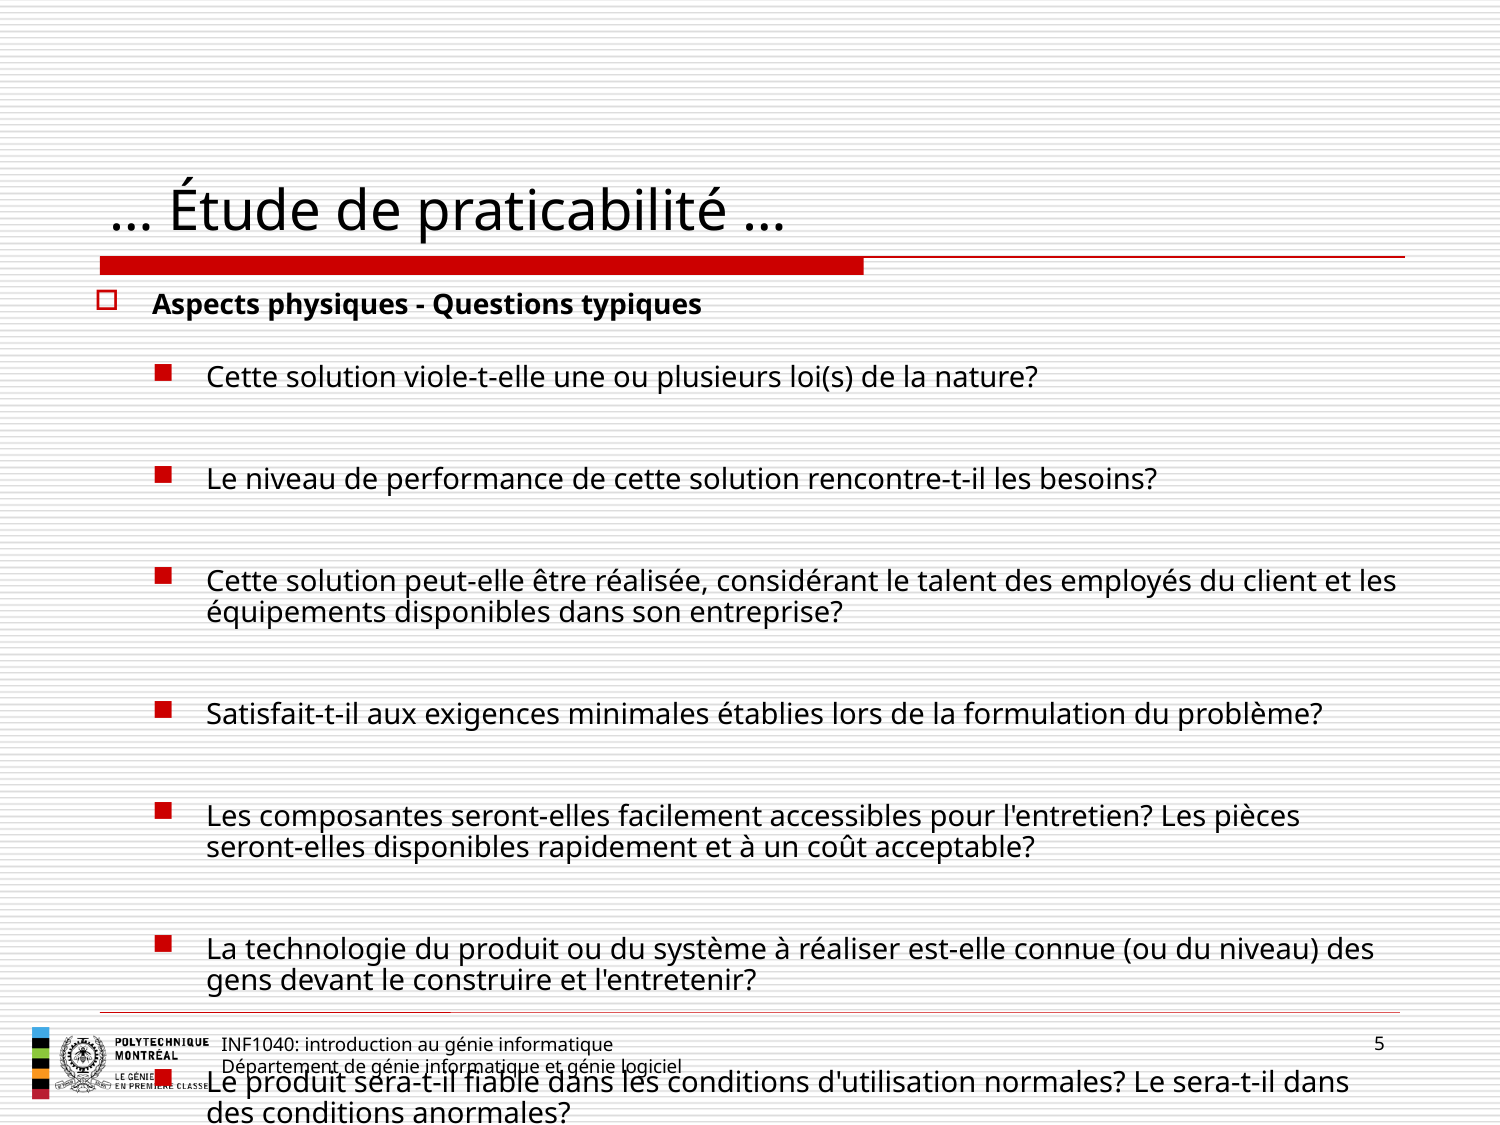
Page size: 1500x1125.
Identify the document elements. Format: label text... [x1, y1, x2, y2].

footer INF1040: introduction au génie informatique Département de génie informatique et génie logiciel [206, 1024, 988, 1101]
title … Étude de praticabilité … [94, 50, 1407, 250]
slide_number 5 [1074, 1024, 1401, 1103]
list Aspects physiques - Questions typiques Cette solution viole‑t‑elle une ou plusieurs loi(s) de la nature? Le niveau de performance de cette solution rencontre-t-il les besoins? Cette solution peut‑elle être réalisée, considérant le talent des employés du client et les équipements disponibles dans son entreprise? Satisfait‑t‑il aux exigences minimales établies lors de la formulation du problème? Les composantes seront‑elles facilement accessibles pour l'entretien? Les pièces seront‑elles disponibles rapidement et à un coût acceptable? La technologie du produit ou du système à réaliser est‑elle connue (ou du niveau) des gens devant le construire et l'entretenir? Le produit sera‑t‑il fiable dans les conditions d'utilisation normales? Le sera‑t‑il dans des conditions anormales? [79, 282, 1419, 1020]
picture [0, 0, 1500, 1125]
